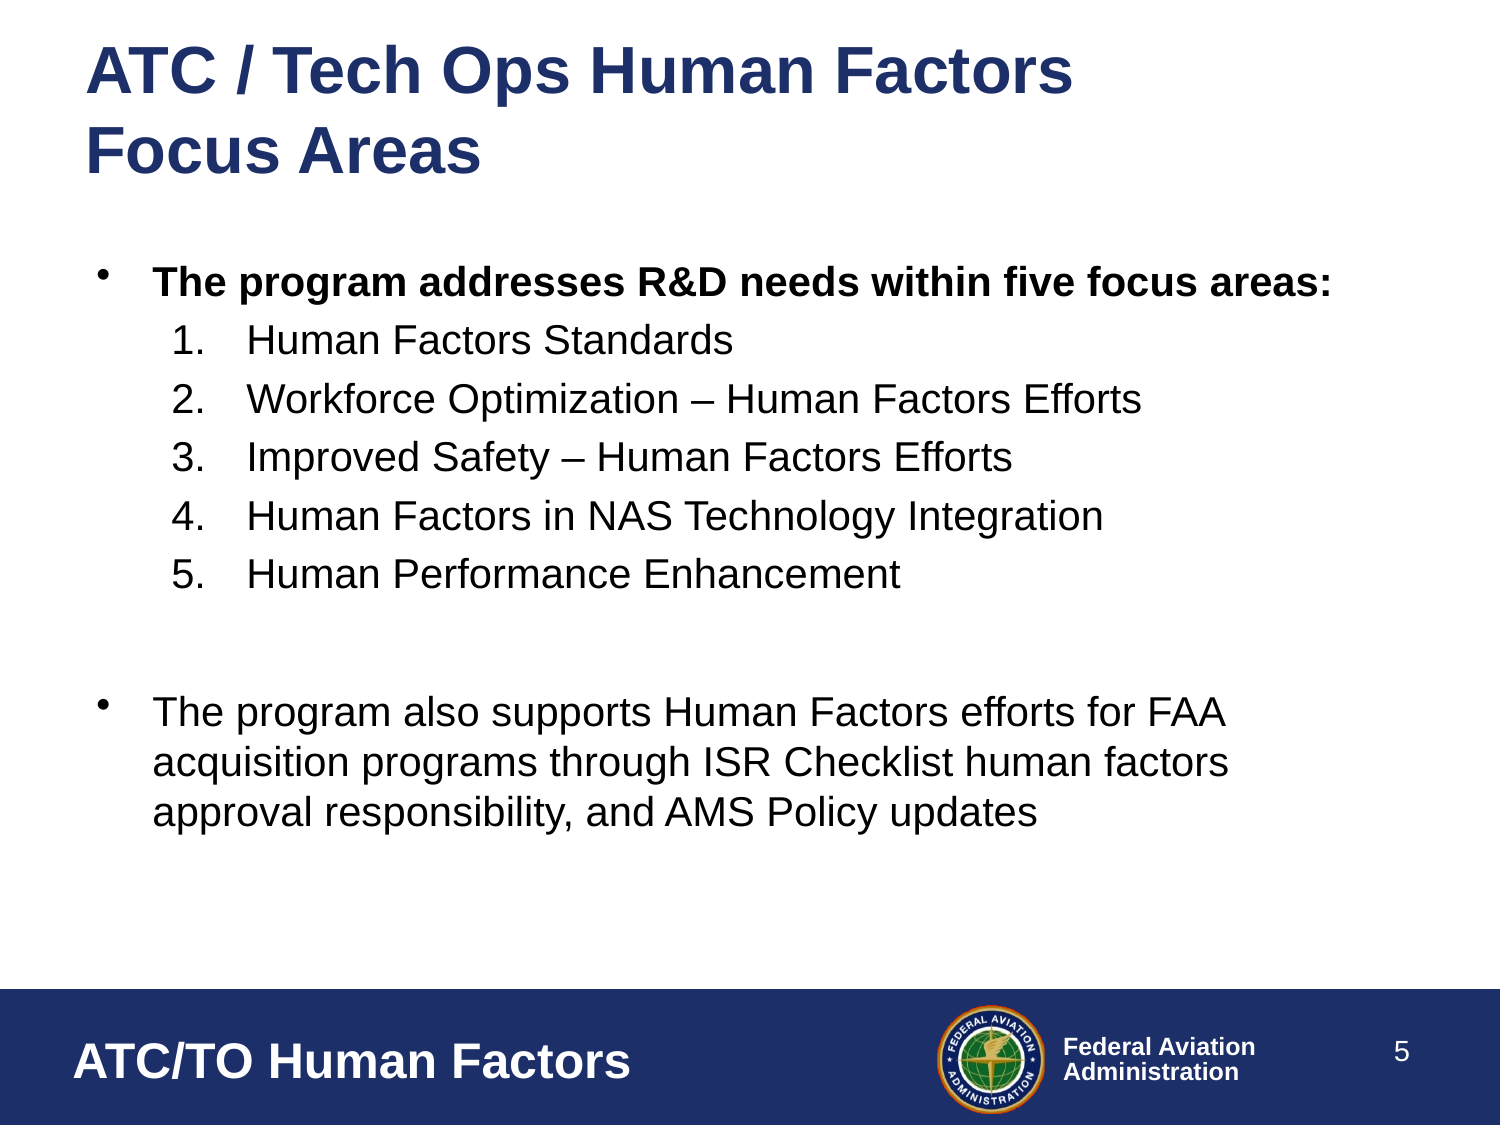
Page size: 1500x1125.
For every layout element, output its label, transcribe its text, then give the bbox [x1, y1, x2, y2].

picture [936, 1004, 1045, 1114]
title ATC / Tech Ops Human Factors Focus Areas [70, 56, 1461, 157]
list The program addresses R&D needs within five focus areas: Human Factors Standards Workforce Optimization – Human Factors Efforts Improved Safety – Human Factors Efforts Human Factors in NAS Technology Integration Human Performance Enhancement The program also supports Human Factors efforts for FAA acquisition programs through ISR Checklist human factors approval responsibility, and AMS Policy updates [81, 247, 1402, 968]
slide_number 5 [1074, 1024, 1425, 1103]
